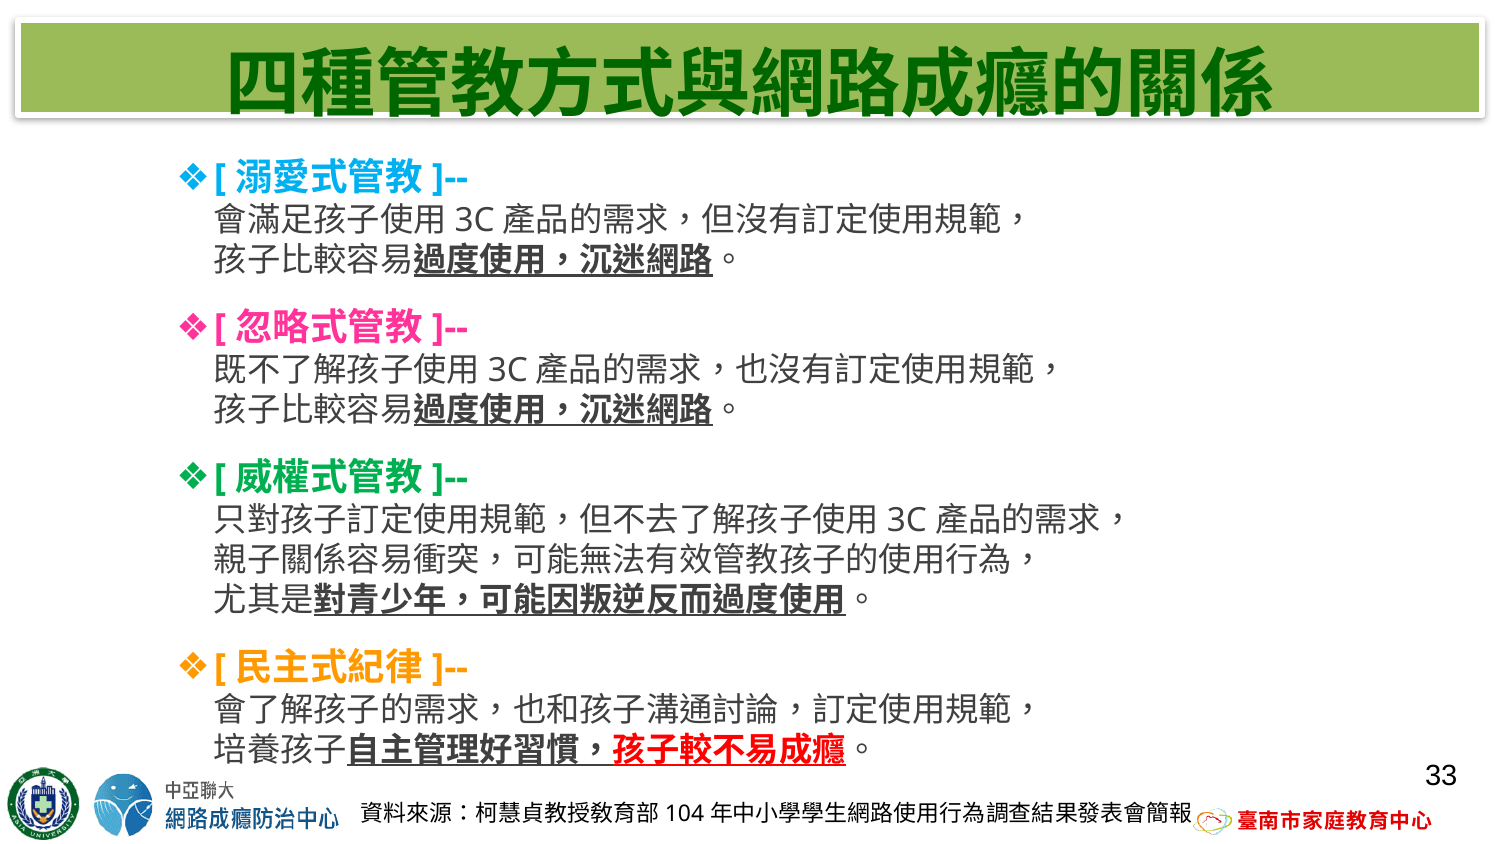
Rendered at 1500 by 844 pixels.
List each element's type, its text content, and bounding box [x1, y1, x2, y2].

title 四種管教方式與網路成癮的關係 [15, 17, 1485, 118]
list [溺愛式管教]-- 會滿足孩子使用3C產品的需求，但沒有訂定使用規範， 孩子比較容易過度使用，沉迷網路。 [忽略式管教]-- 既不了解孩子使用3C產品的需求，也沒有訂定使用規範， 孩子比較容易過度使用，沉迷網路。 [威權式管教]-- 只對孩子訂定使用規範，但不去了解孩子使用3C產品的需求， 親子關係容易衝突，可能無法有效管教孩子的使用行為， 尤其是對青少年，可能因叛逆反而過度使用。 [民主式紀律]-- 會了解孩子的需求，也和孩子溝通討論，訂定使用規範， 培養孩子自主管理好習慣，孩子較不易成癮。 [123, 138, 1353, 792]
picture [3, 760, 372, 844]
text_box 資料來源：柯慧貞教授敎育部104年中小學學生網路使用行為調查結果發表會簡報 [377, 791, 1244, 835]
picture [1192, 807, 1232, 835]
text_box 臺南市家庭教育中心 [1222, 799, 1500, 840]
slide_number 33 [1410, 741, 1500, 799]
